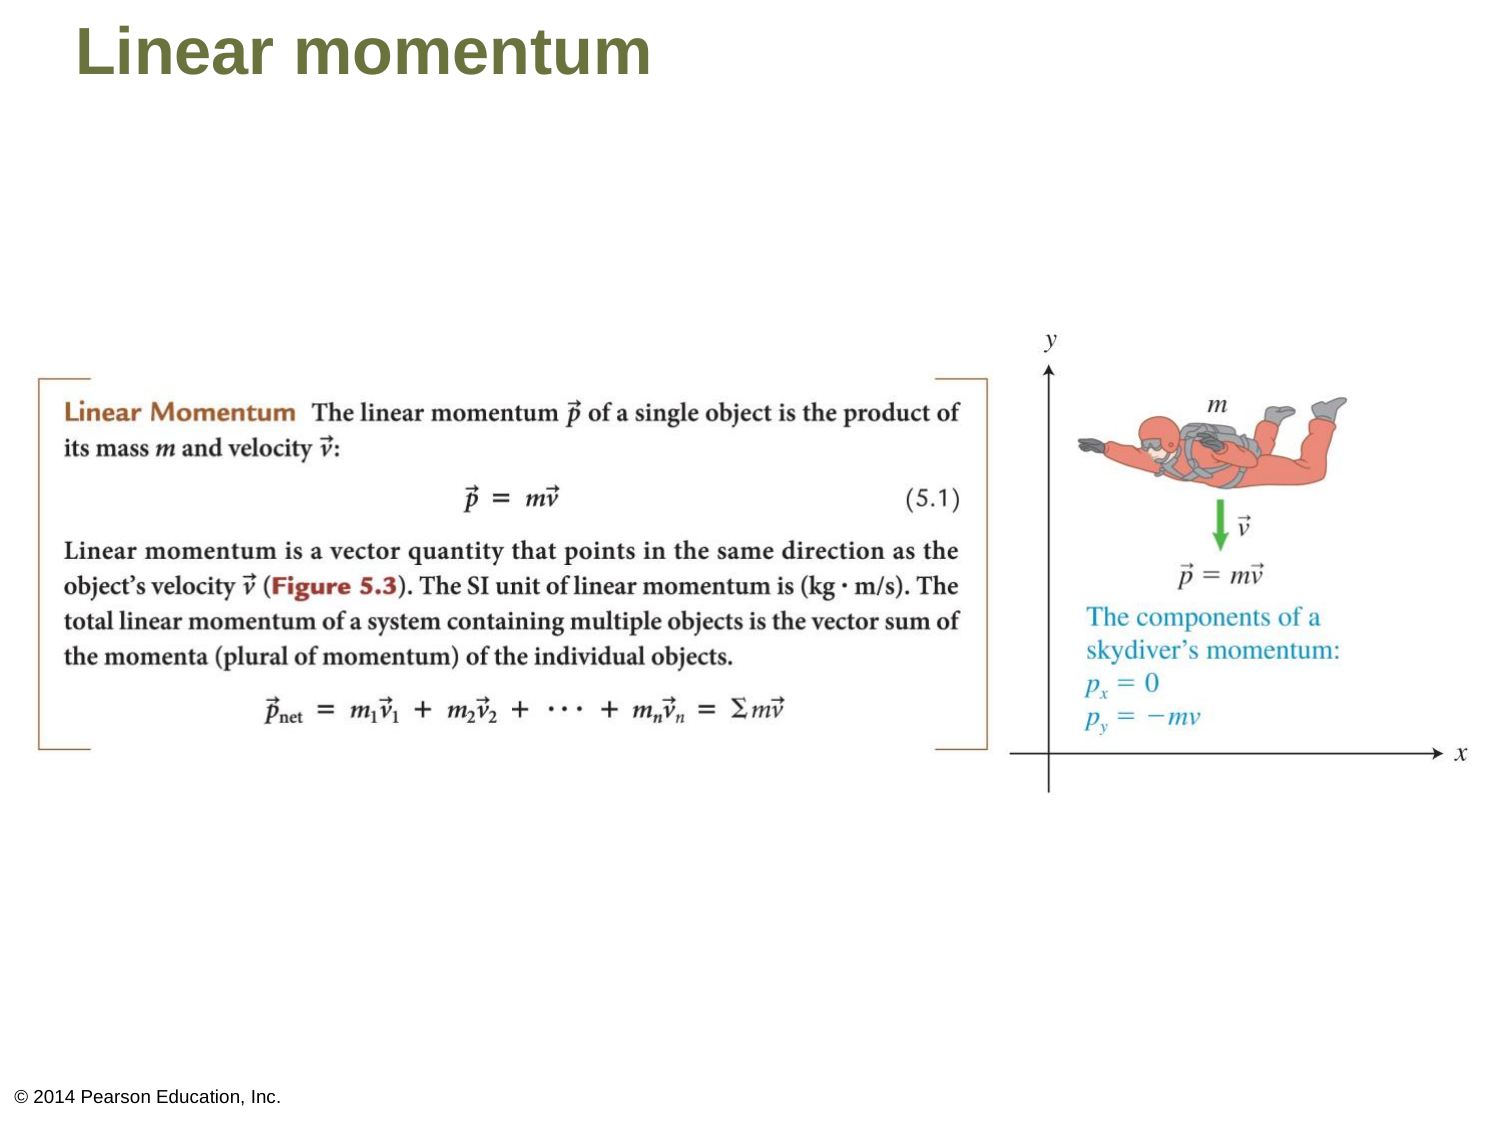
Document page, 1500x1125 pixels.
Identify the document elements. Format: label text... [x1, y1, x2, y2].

picture [1005, 330, 1472, 795]
picture [30, 371, 996, 754]
footer © 2014 Pearson Education, Inc. [14, 1084, 900, 1115]
title Linear momentum [0, 0, 1500, 96]
